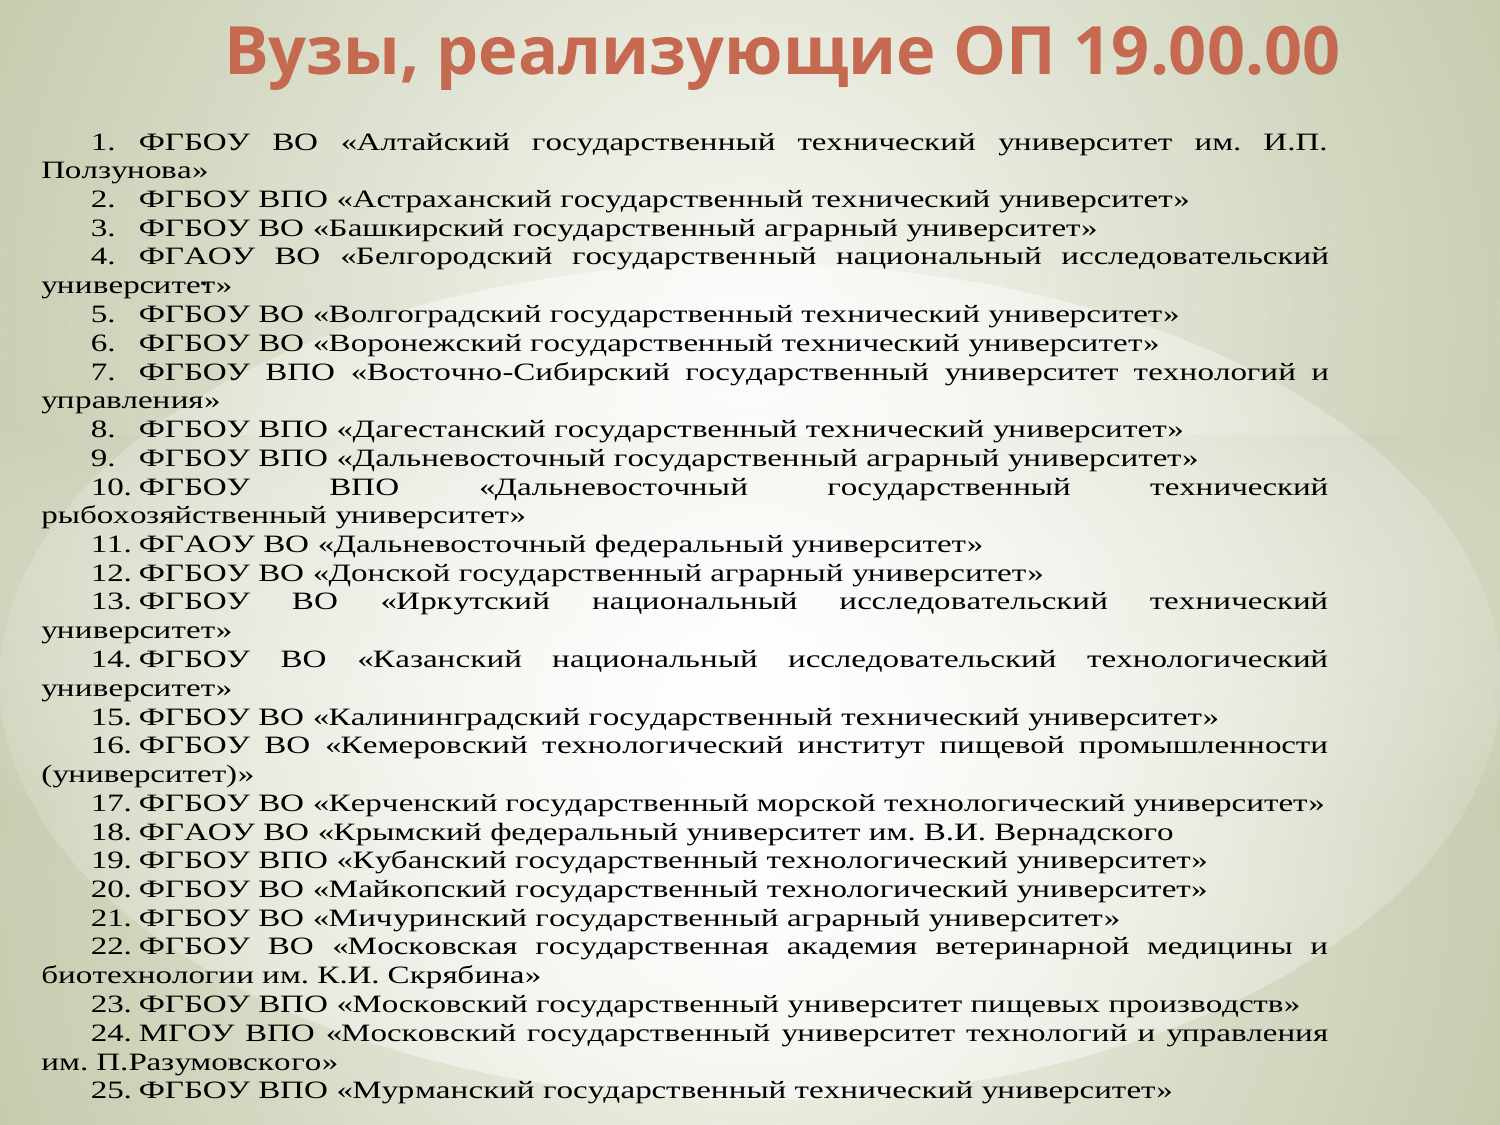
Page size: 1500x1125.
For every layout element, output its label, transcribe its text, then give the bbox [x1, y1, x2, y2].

text_box . [1334, 243, 1341, 299]
text_box Вузы, реализующие ОП 19.00.00 [100, 0, 1483, 138]
picture [40, 127, 1329, 1125]
